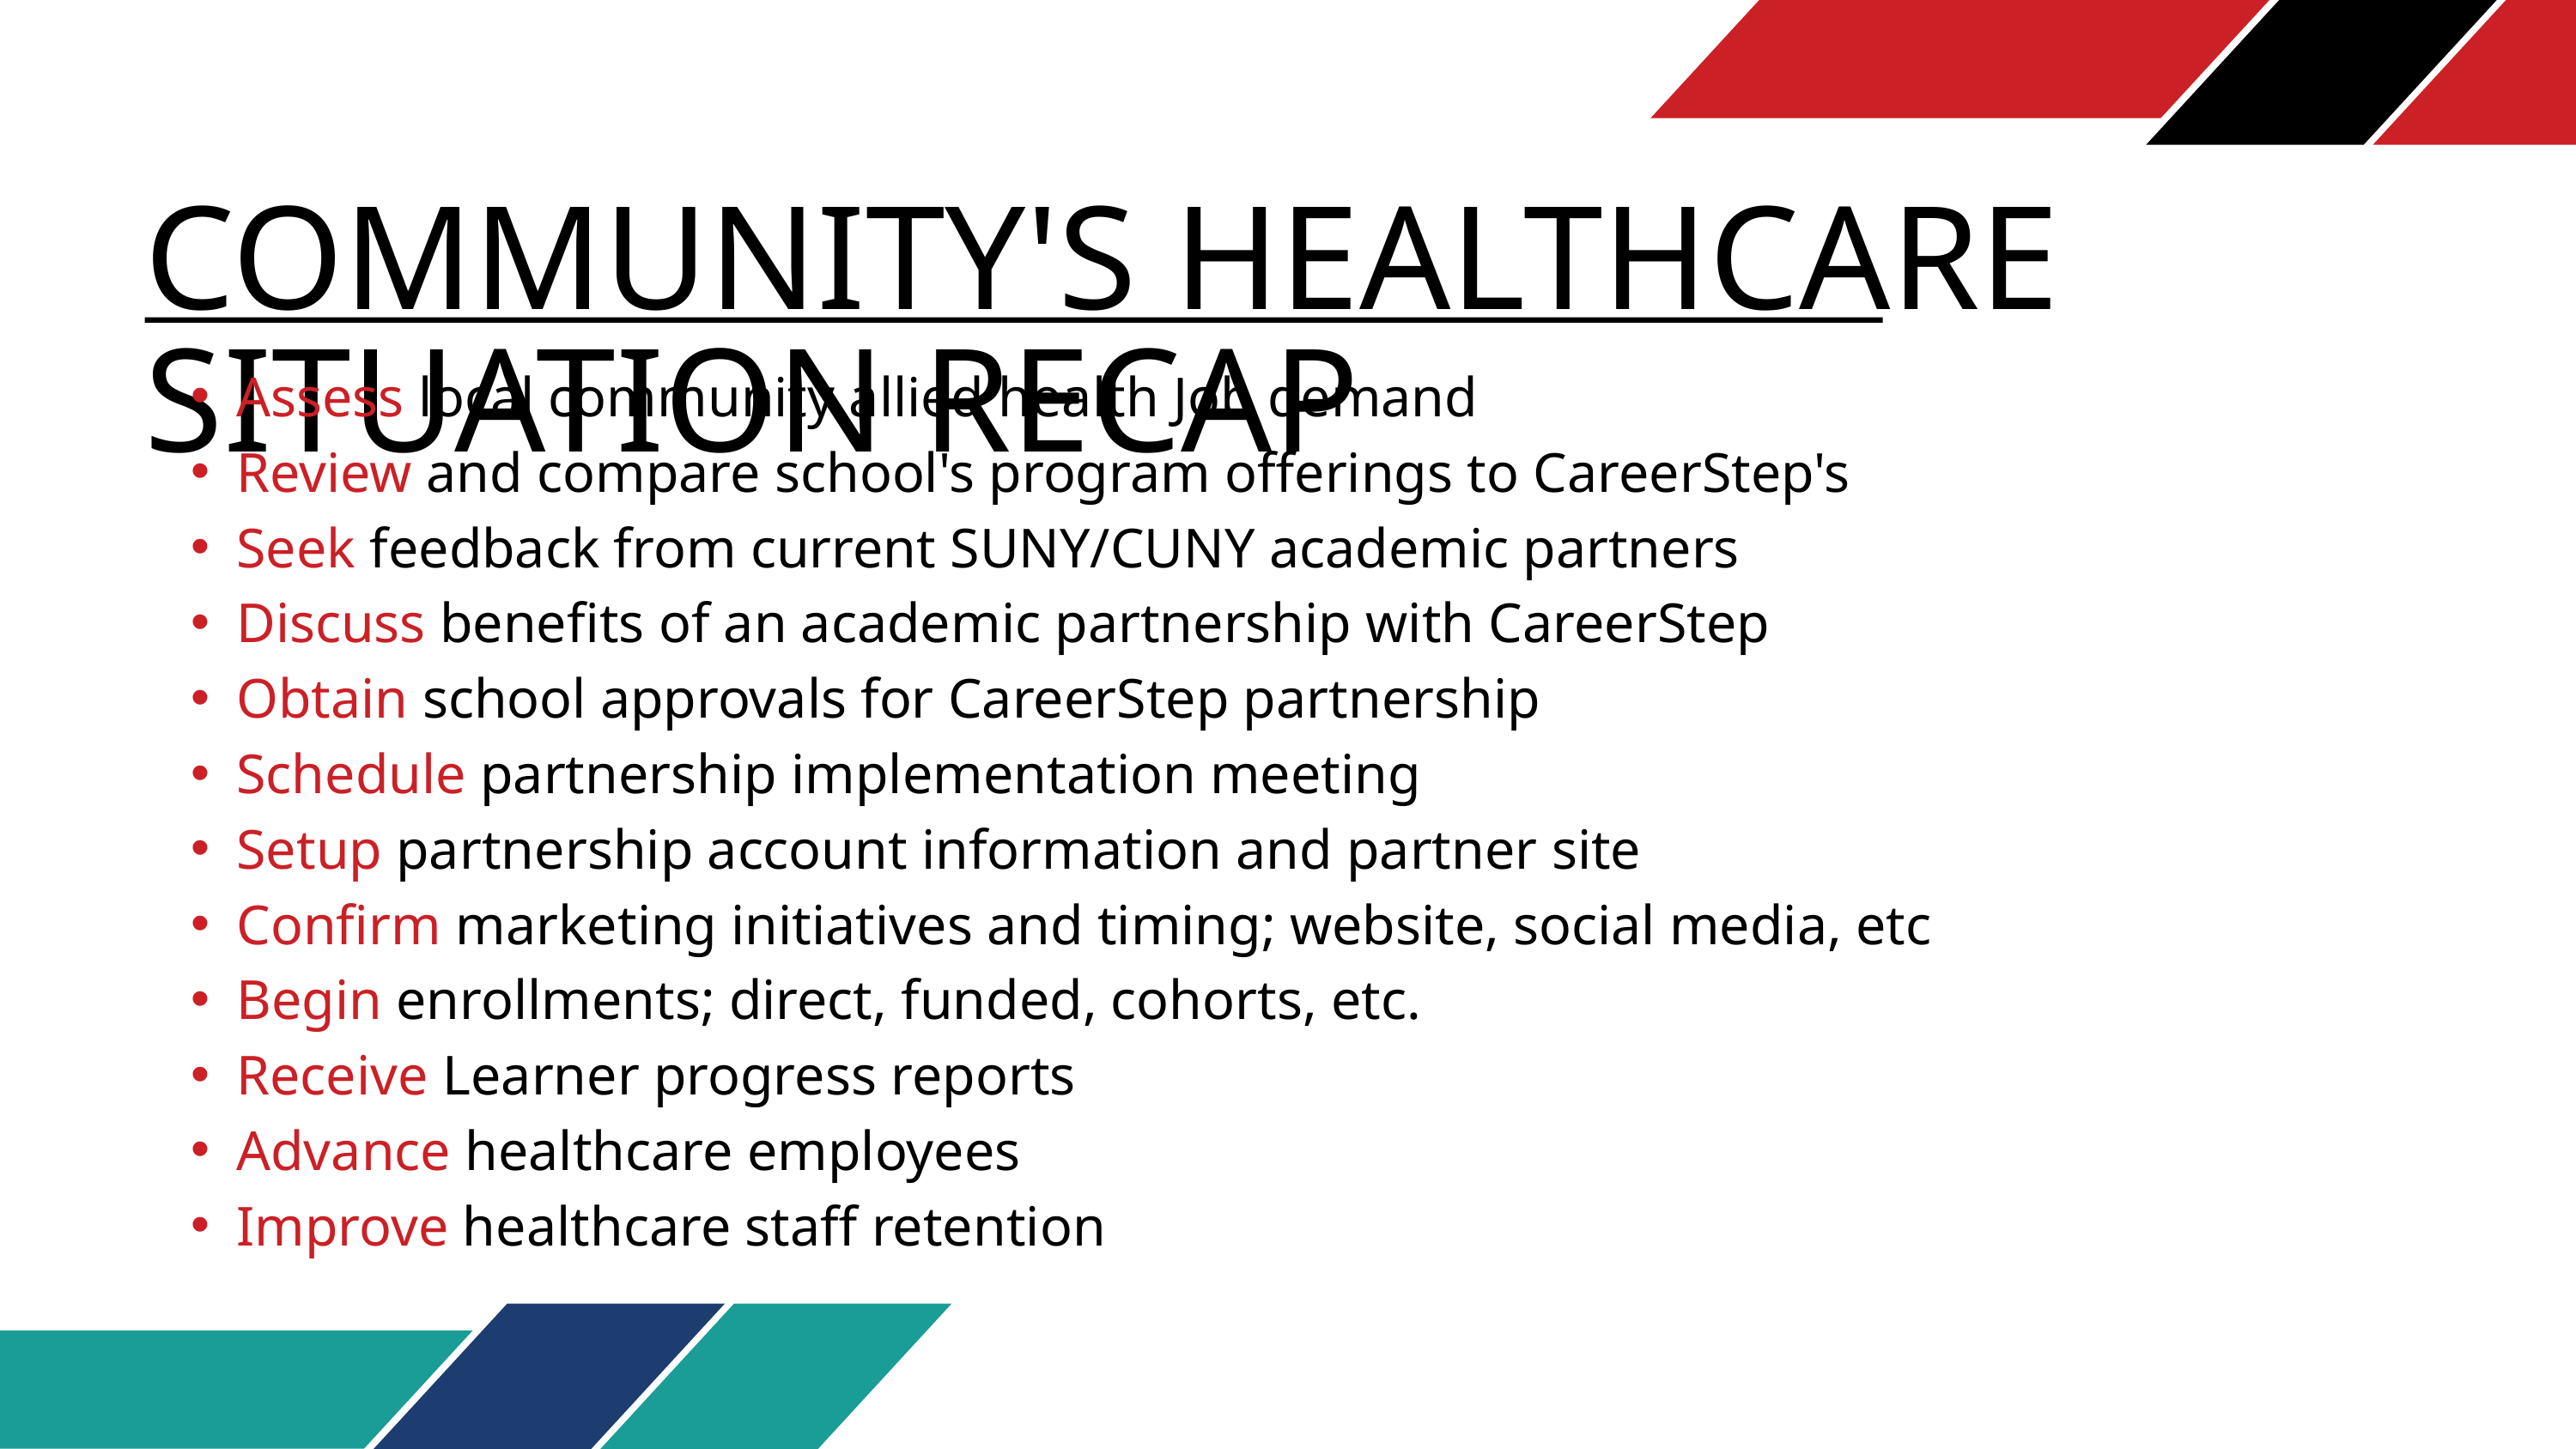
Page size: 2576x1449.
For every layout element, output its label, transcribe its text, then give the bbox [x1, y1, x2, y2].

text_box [349, 1303, 574, 1449]
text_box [2146, 0, 2368, 145]
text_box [575, 1303, 952, 1449]
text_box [1649, 0, 2141, 118]
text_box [0, 1330, 344, 1449]
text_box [2372, 0, 2576, 145]
text_box COMMUNITY'S HEALTHCARE SITUATION RECAP [144, 194, 2073, 482]
text_box Assess local community allied health Job demand Review and compare school's program offerings to CareerStep's Seek feedback from current SUNY/CUNY academic partners Discuss benefits of an academic partnership with CareerStep Obtain school approvals for CareerStep partnership Schedule partnership implementation meeting Setup partnership account information and partner site Confirm marketing initiatives and timing; website, social media, etc Begin enrollments; direct, funded, cohorts, etc. Receive Learner progress reports Advance healthcare employees Improve healthcare staff retention [144, 352, 1941, 1257]
